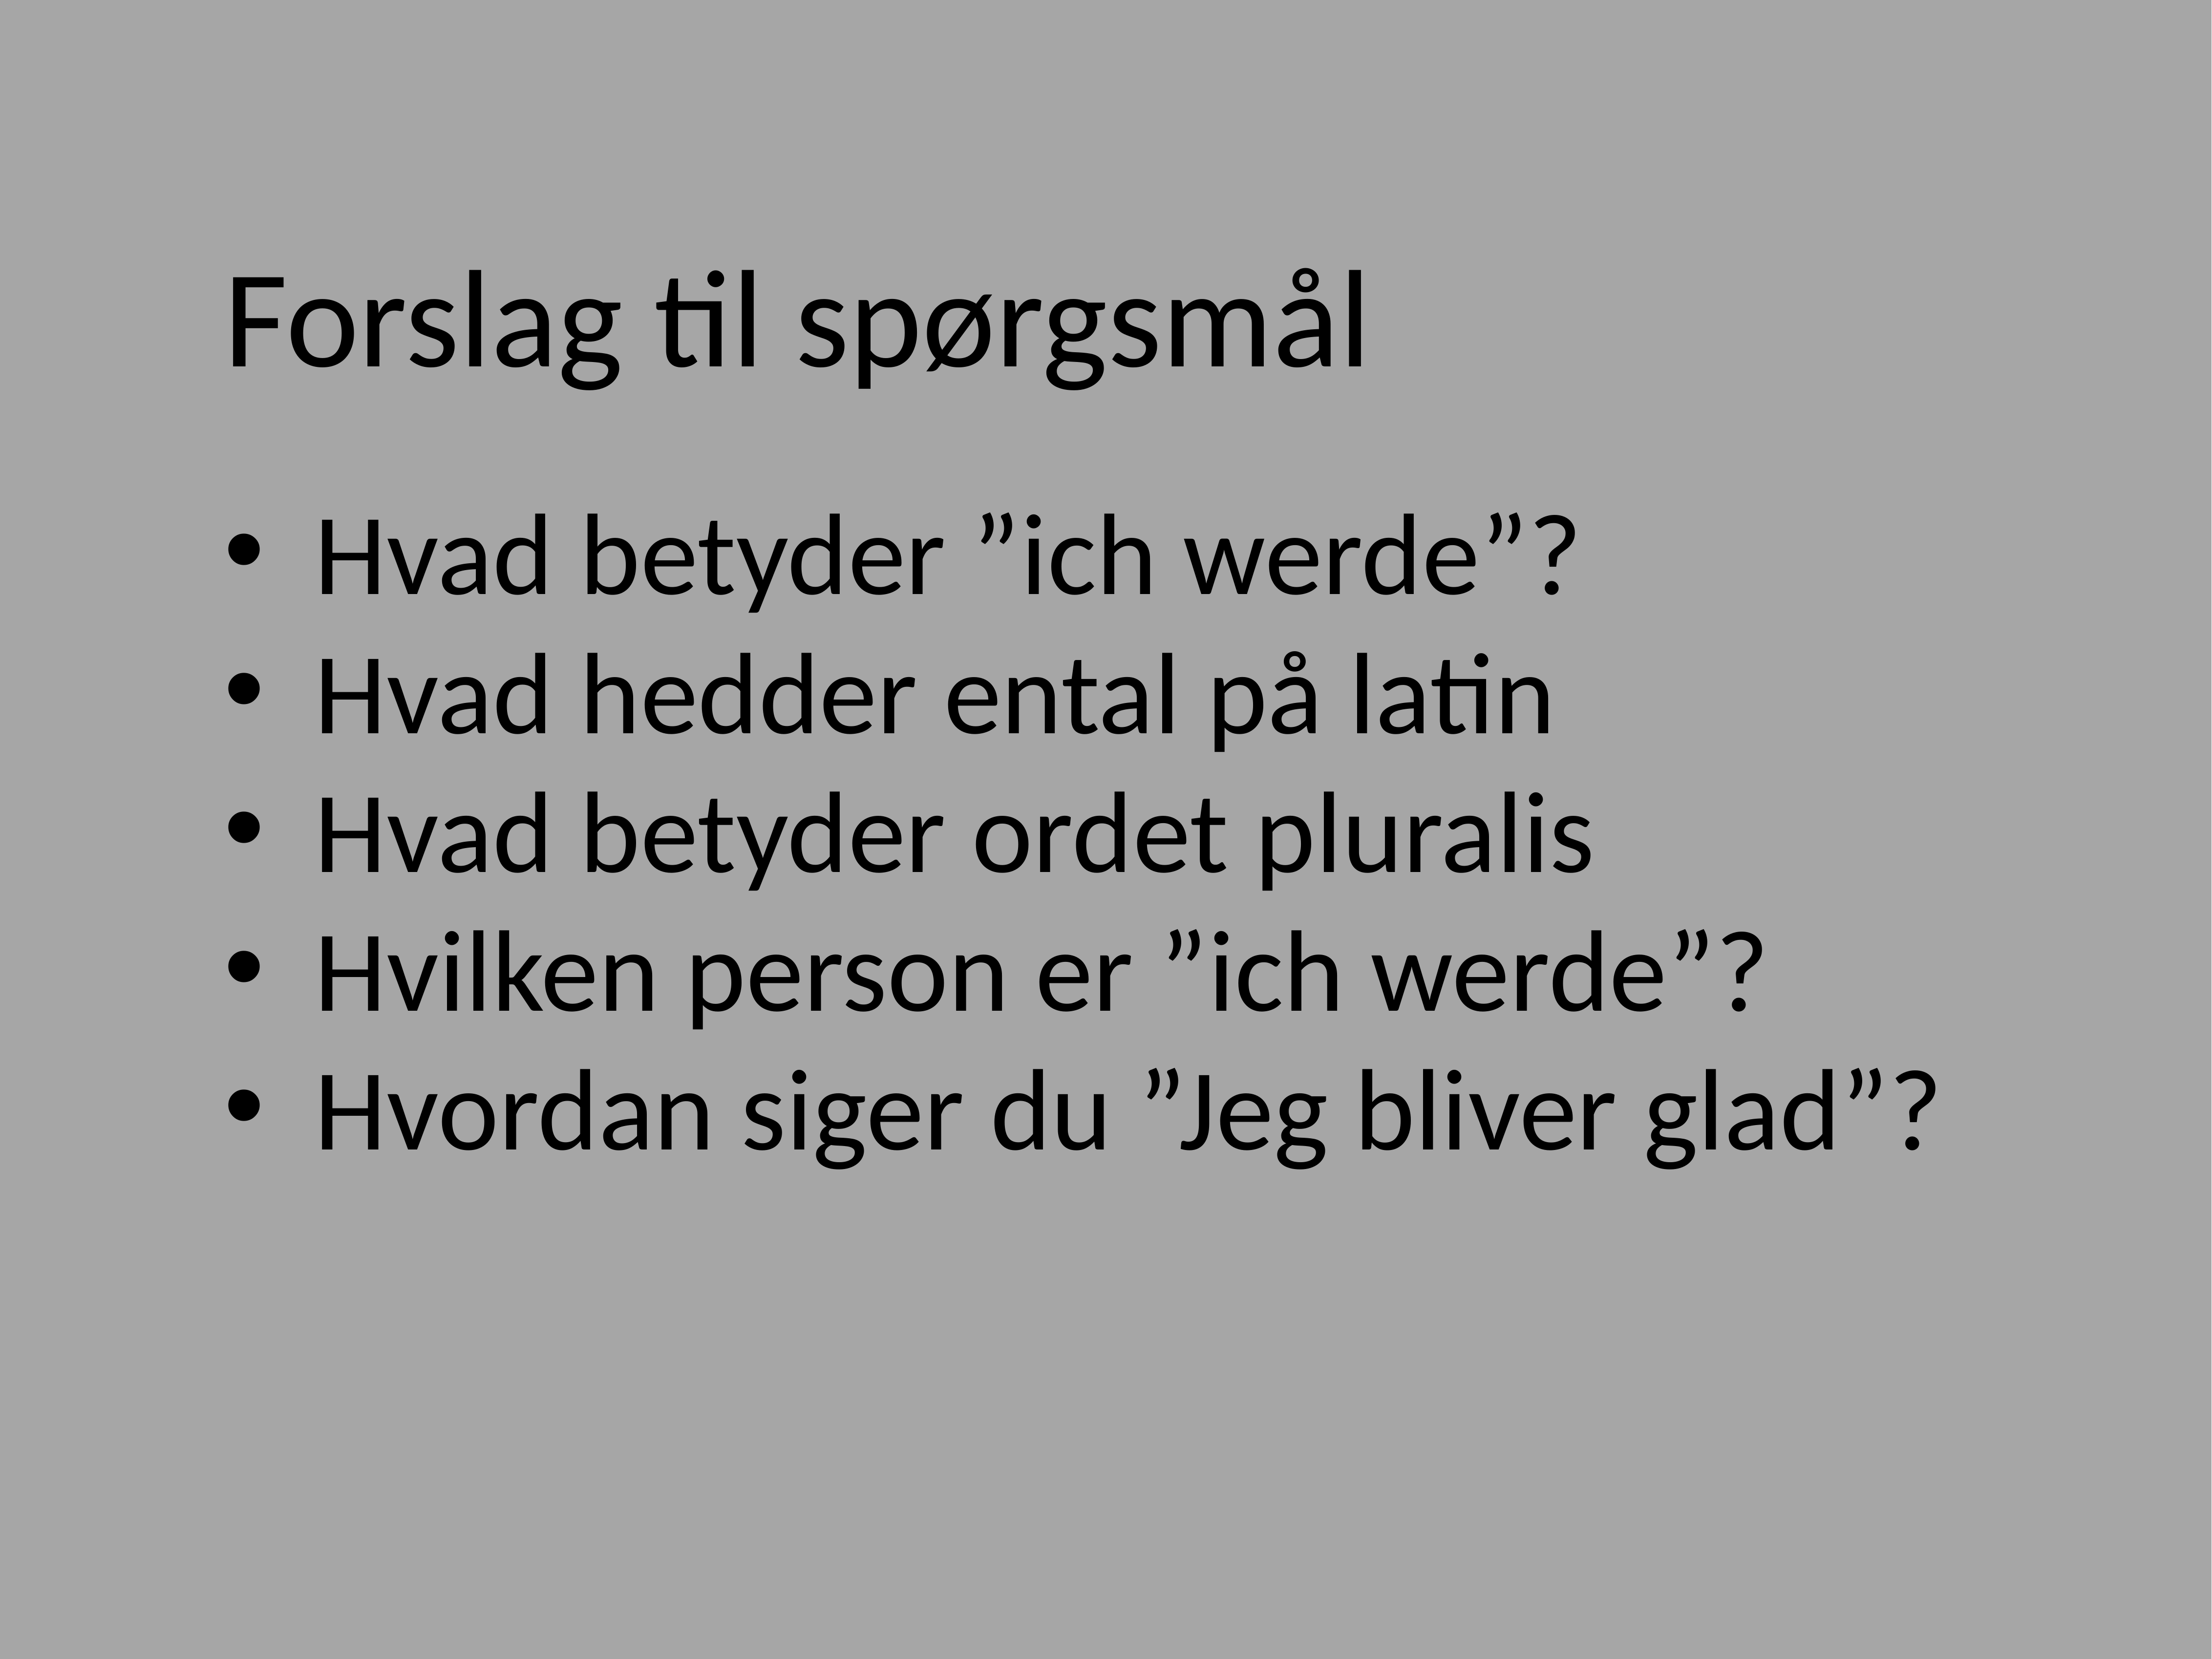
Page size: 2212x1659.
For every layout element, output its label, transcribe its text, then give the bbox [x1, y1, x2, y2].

text_box Forslag til spørgsmål [216, 224, 1801, 398]
text_box Hvad betyder ”ich werde”? Hvad hedder ental på latin Hvad betyder ordet pluralis Hvilken person er ”ich werde”? Hvordan siger du ”Jeg bliver glad”? [216, 475, 1995, 1177]
